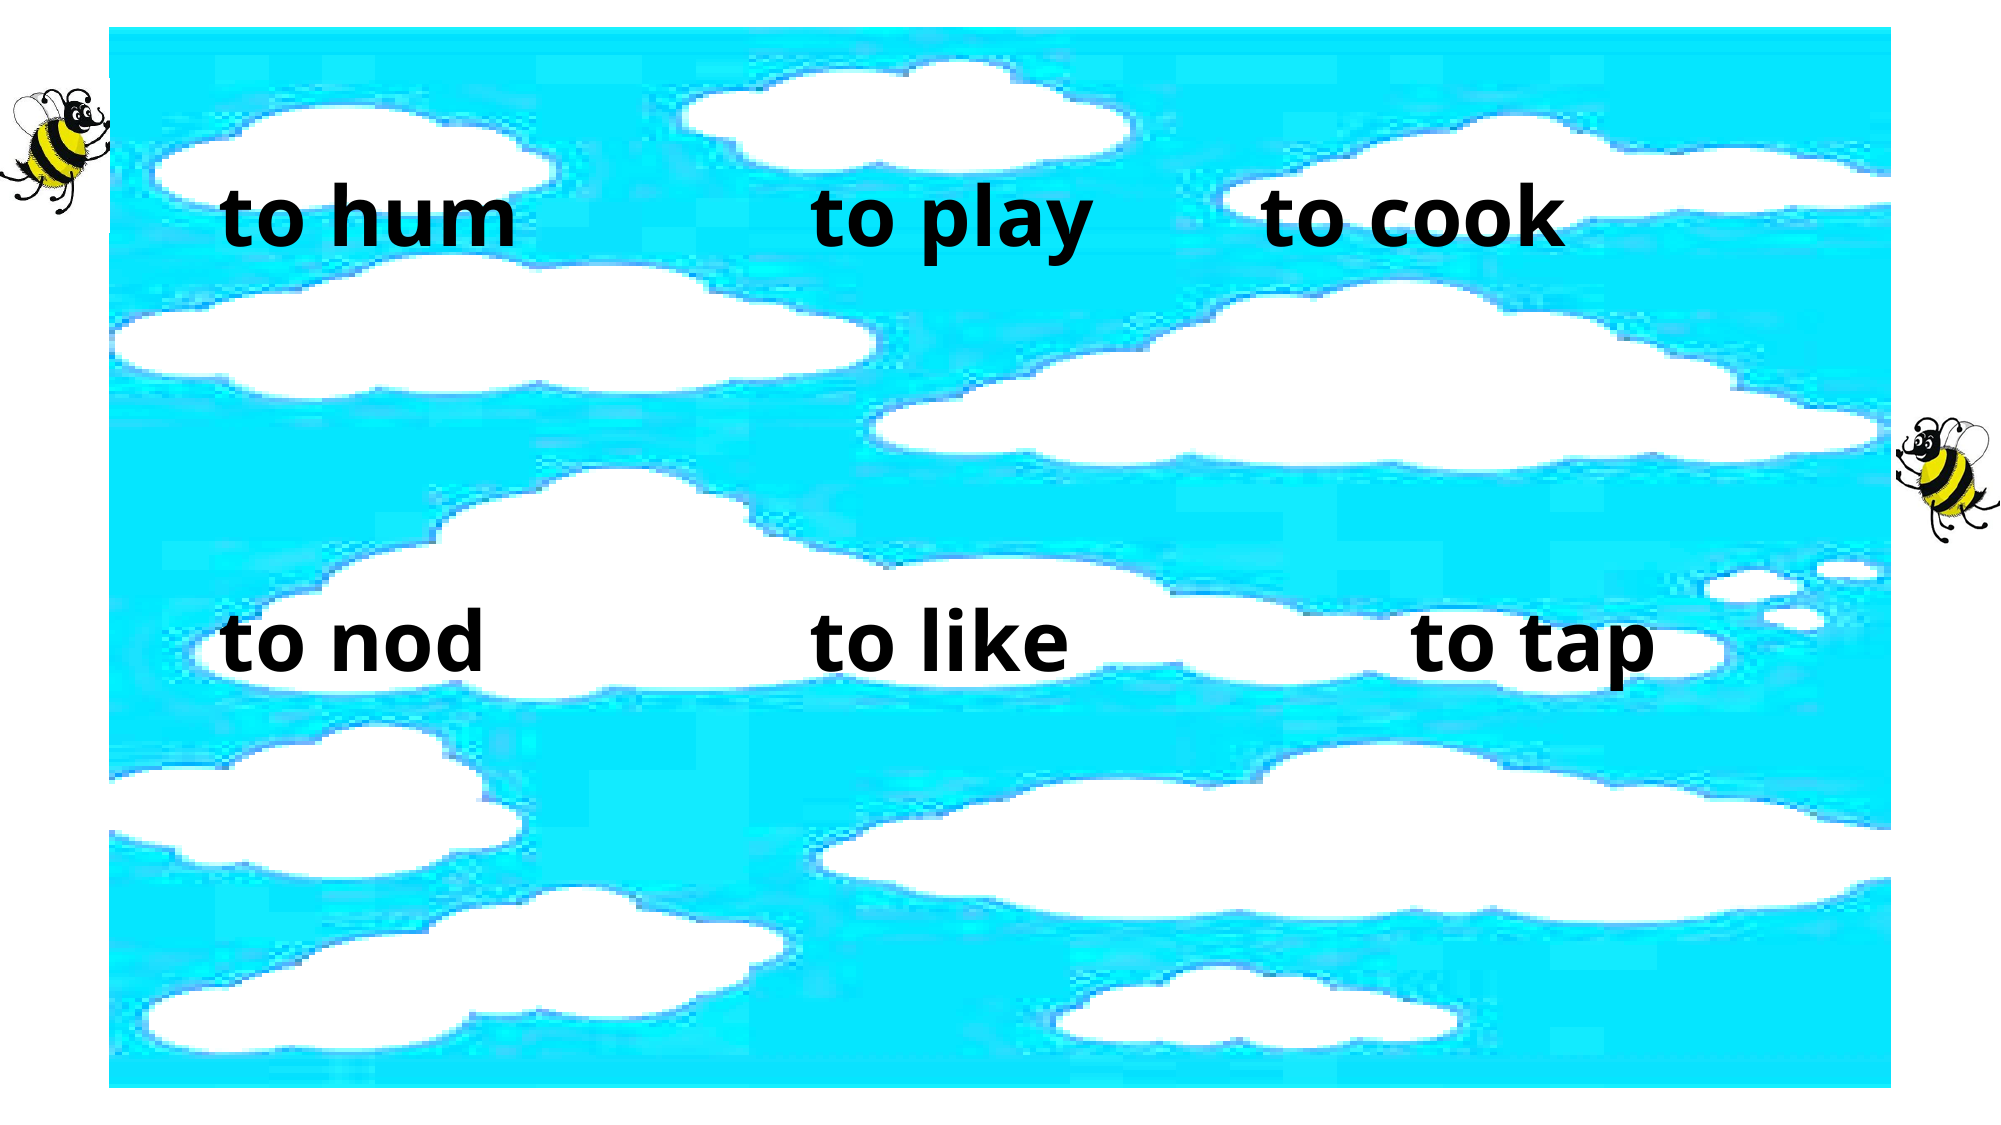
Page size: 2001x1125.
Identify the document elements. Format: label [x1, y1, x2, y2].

picture [1896, 407, 2000, 563]
picture [0, 27, 1891, 1088]
